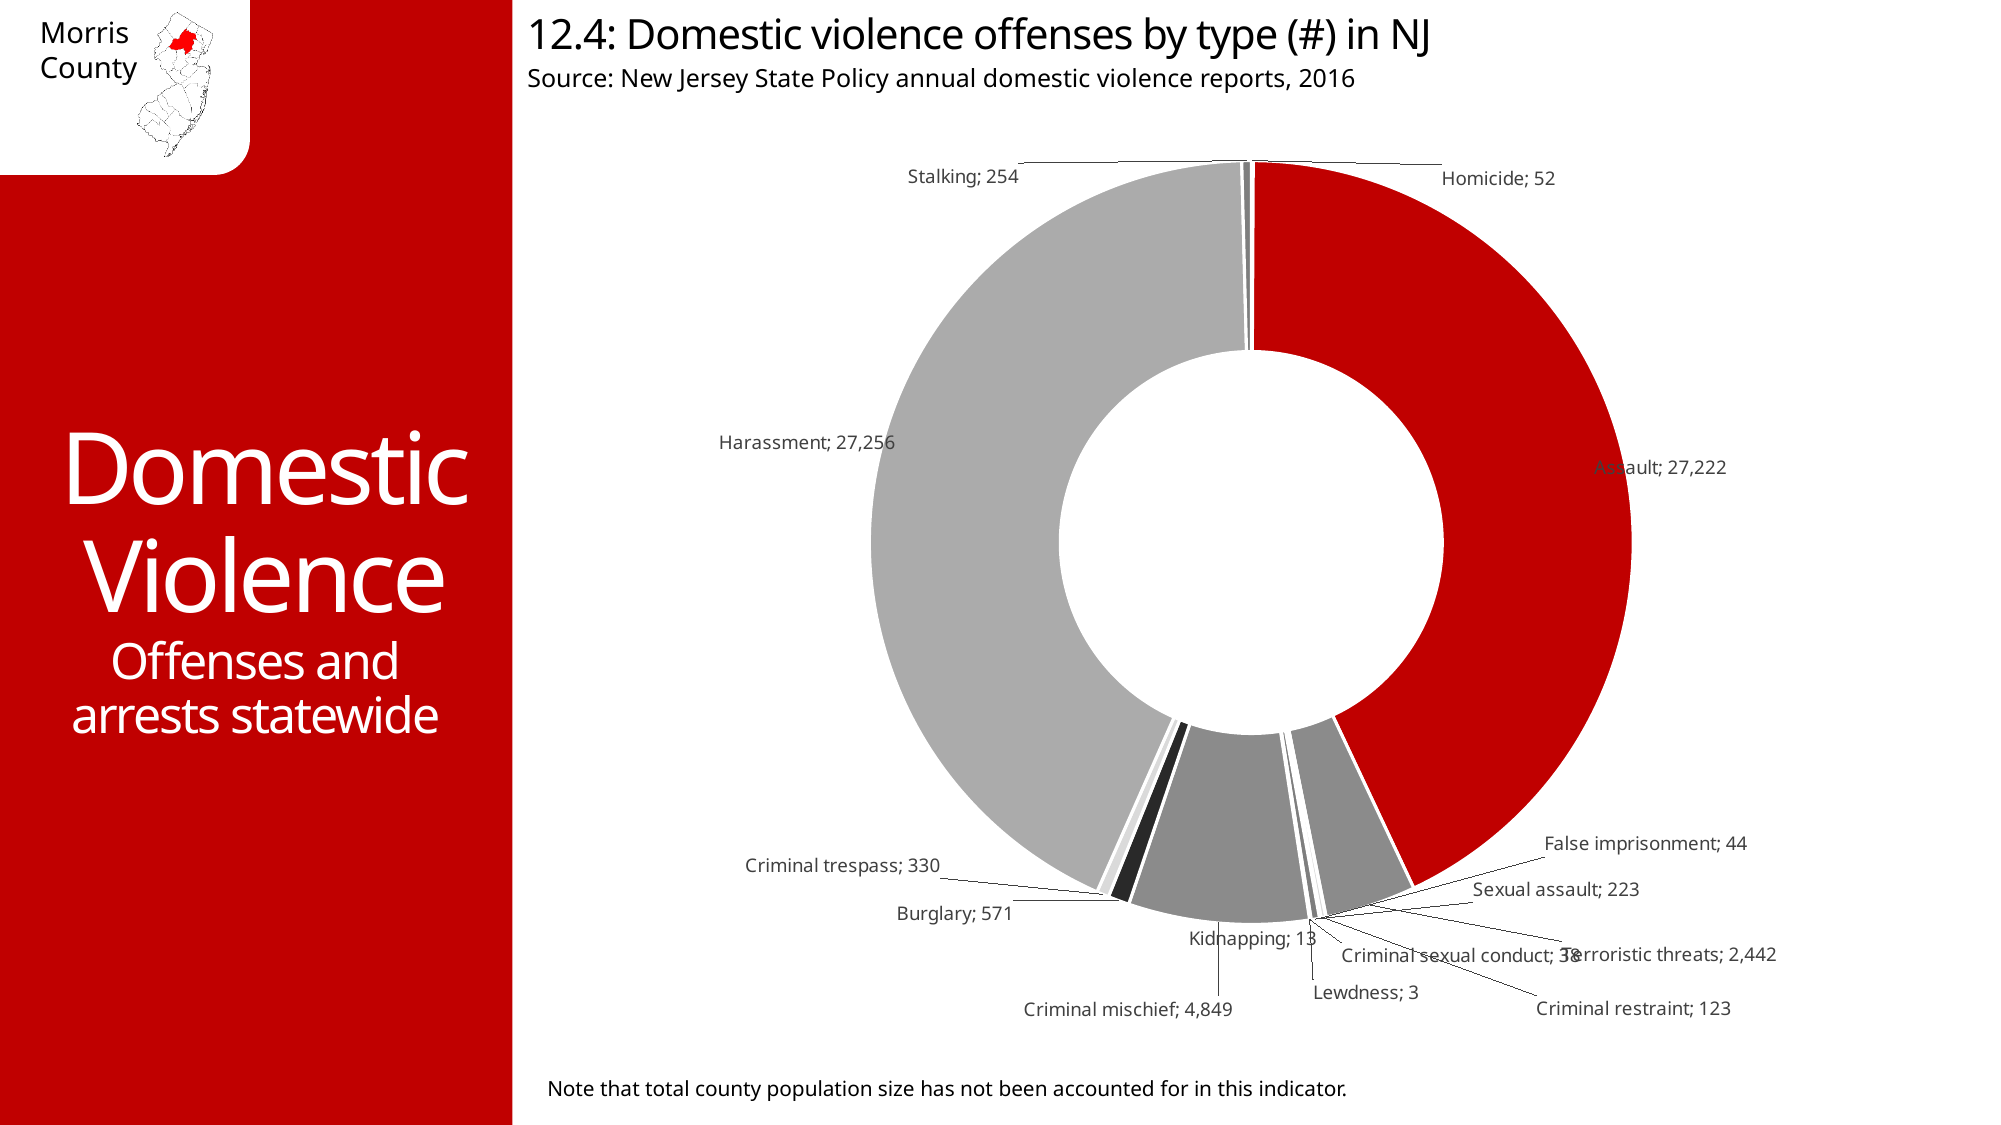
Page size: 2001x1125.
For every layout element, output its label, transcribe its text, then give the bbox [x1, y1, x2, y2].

text_box Domestic Violence [0, 112, 533, 1013]
chart [587, 156, 1927, 1051]
text_box Offenses and arrests statewide [0, 629, 512, 752]
text_box 12.4: Domestic violence offenses by type (#) in NJ [512, 0, 1992, 65]
text_box Note that total county population size has not been accounted for in this indicator. [532, 1068, 1836, 1108]
picture [137, 12, 213, 112]
text_box Source: New Jersey State Policy annual domestic violence reports, 2016 [512, 55, 1891, 101]
